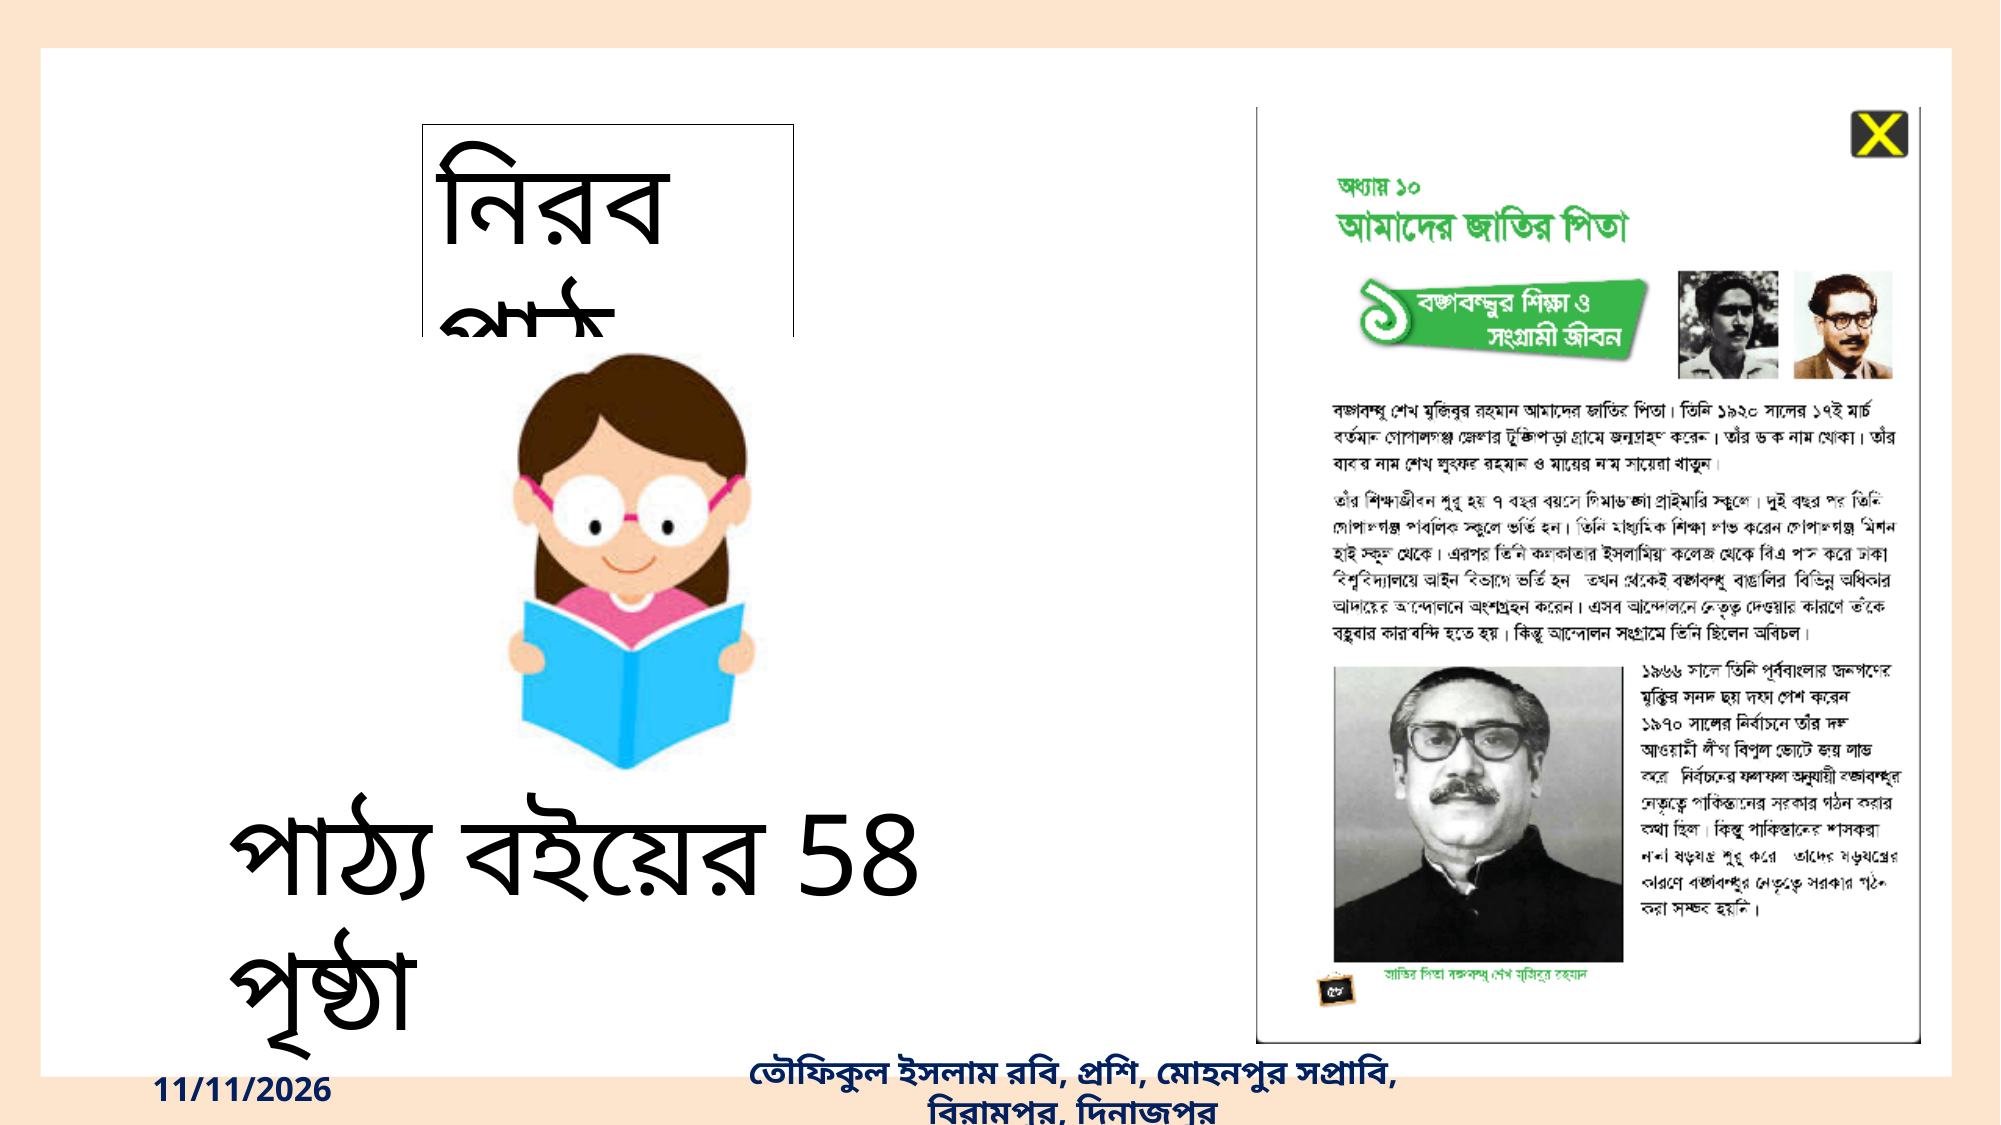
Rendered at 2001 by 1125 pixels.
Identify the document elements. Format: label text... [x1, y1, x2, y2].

text_box নিরব পাঠ [422, 124, 794, 337]
text_box পাঠ্য বইয়ের 58 পৃষ্ঠা [212, 775, 1060, 1061]
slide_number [137, 1061, 588, 1121]
footer তৌফিকুল ইসলাম রবি, প্রশি, মোহনপুর সপ্রাবি, বিরামপুর, দিনাজপুর [662, 1061, 1484, 1121]
picture [401, 337, 815, 776]
text_box [0, 0, 2000, 1125]
picture [1256, 107, 1921, 1044]
